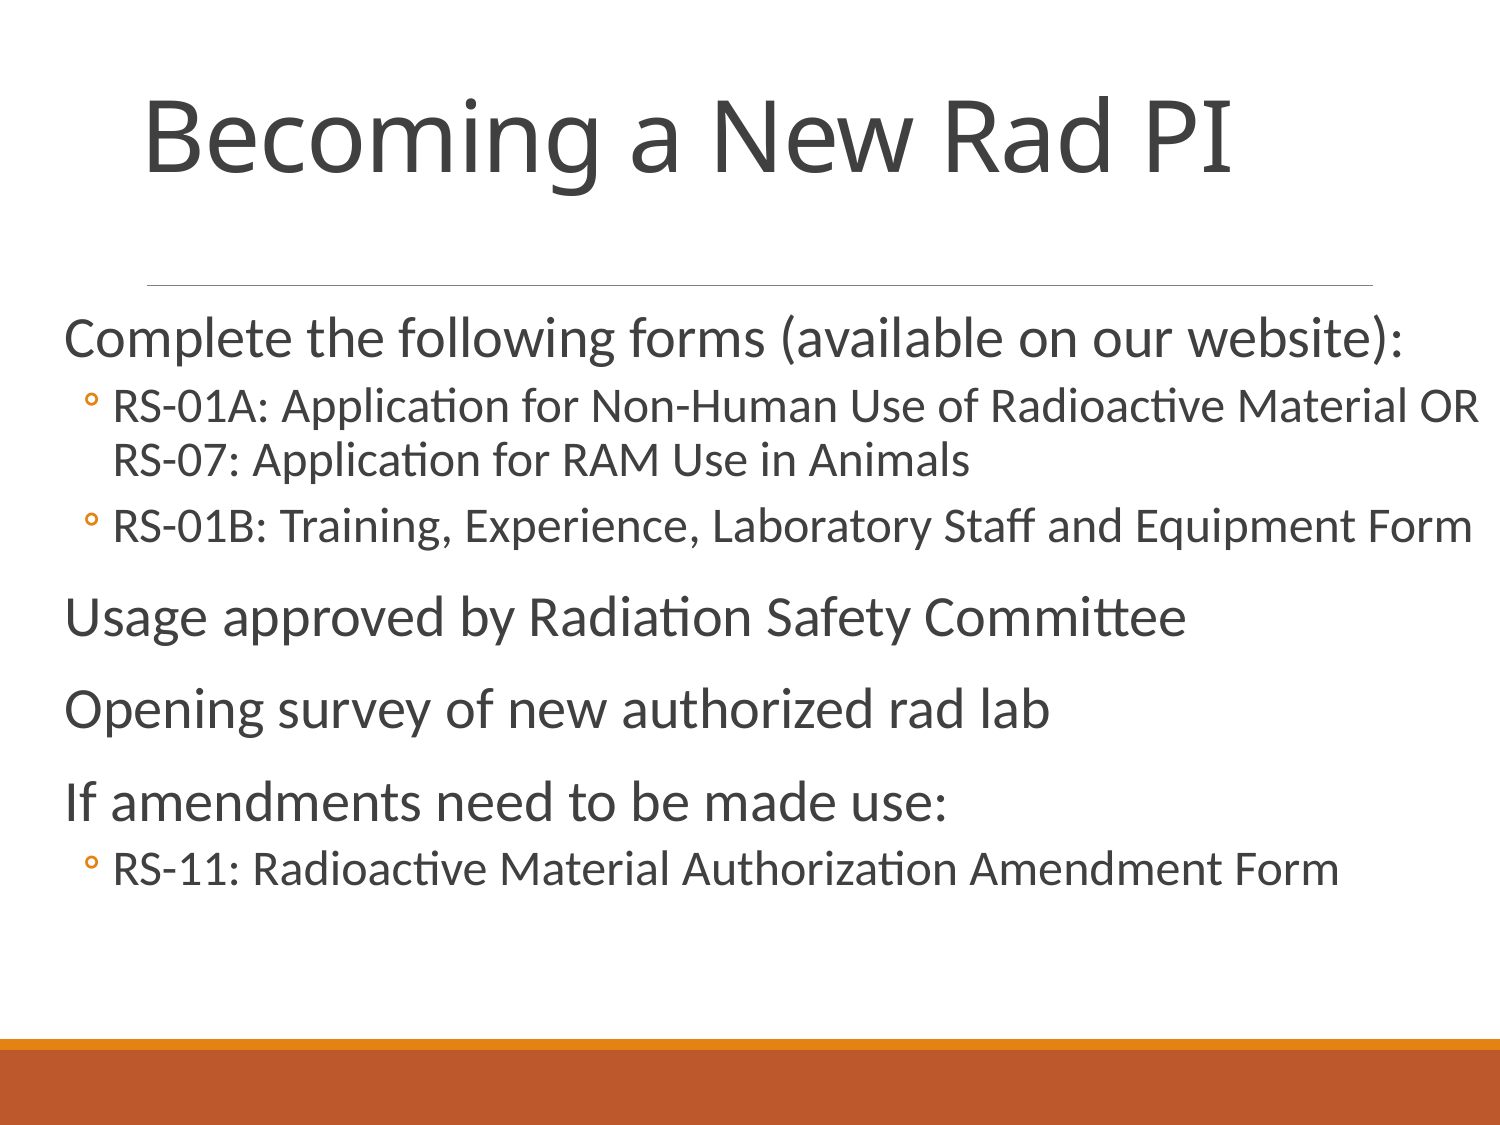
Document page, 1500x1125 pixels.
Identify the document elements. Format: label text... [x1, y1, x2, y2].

title Becoming a New Rad PI [125, 37, 1363, 200]
list Complete the following forms (available on our website): RS-01A: Application for Non-Human Use of Radioactive Material OR RS-07: Application for RAM Use in Animals RS-01B: Training, Experience, Laboratory Staff and Equipment Form Usage approved by Radiation Safety Committee Opening survey of new authorized rad lab If amendments need to be made use: RS-11: Radioactive Material Authorization Amendment Form [50, 299, 1500, 1005]
